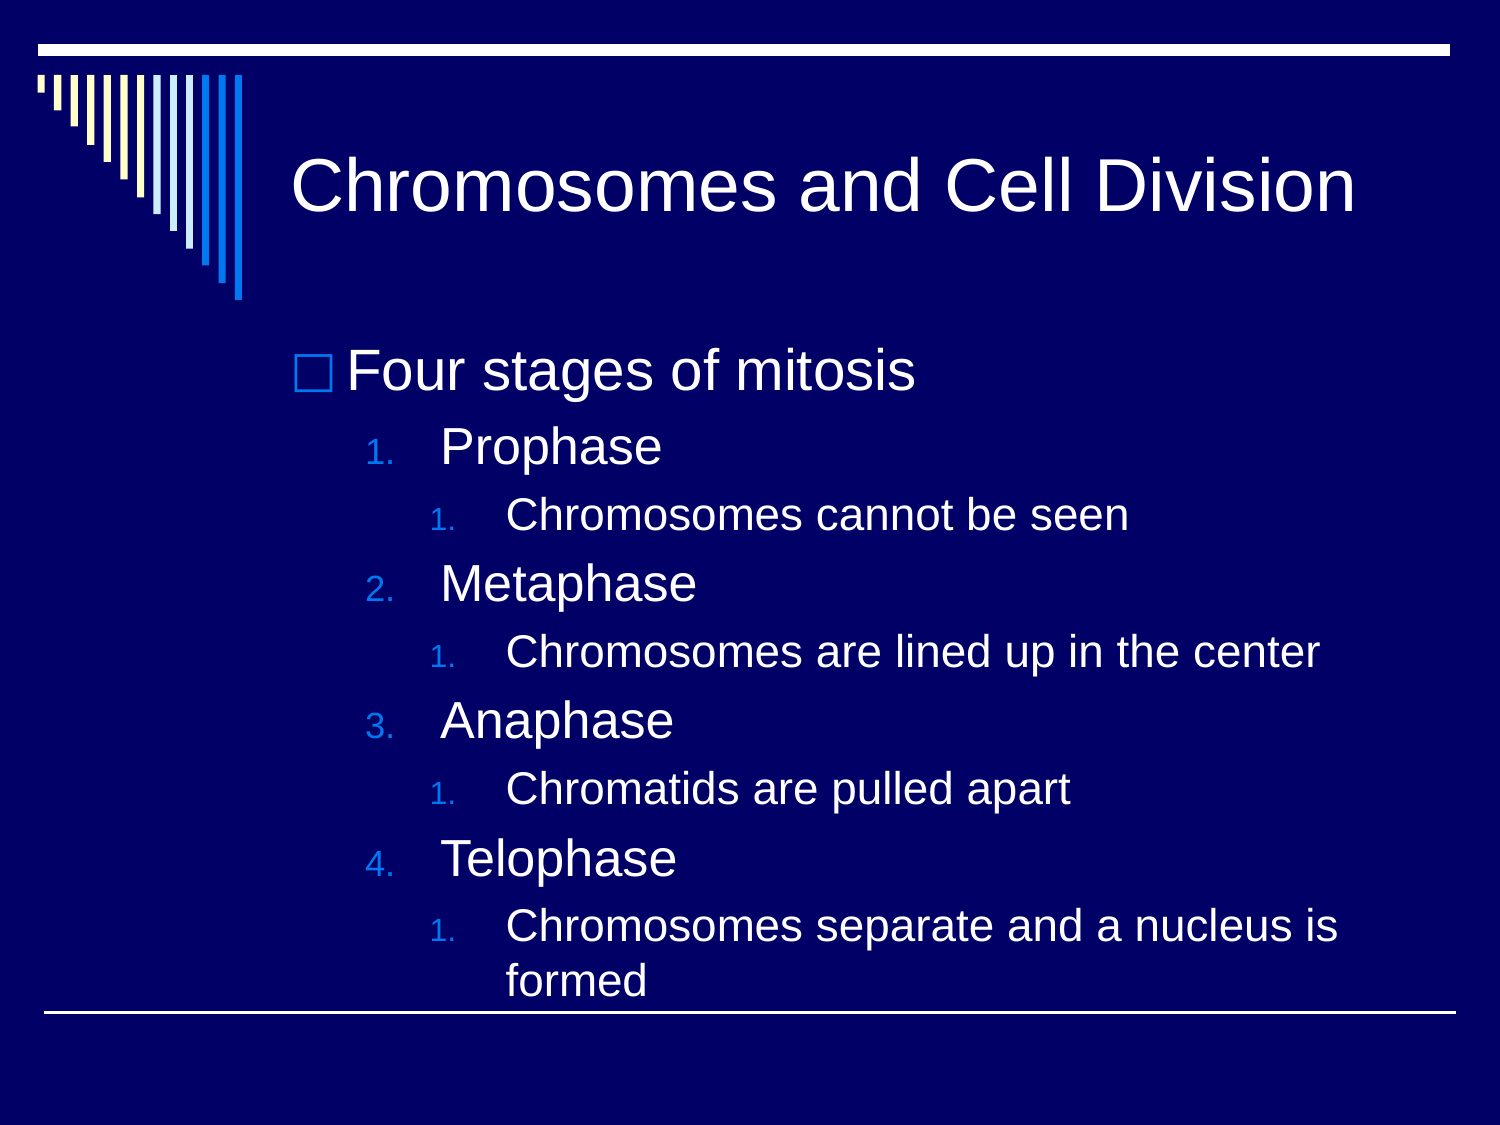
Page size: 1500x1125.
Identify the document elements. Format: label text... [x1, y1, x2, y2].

title Chromosomes and Cell Division [275, 75, 1425, 288]
list Four stages of mitosis Prophase Chromosomes cannot be seen Metaphase Chromosomes are lined up in the center Anaphase Chromatids are pulled apart Telophase Chromosomes separate and a nucleus is formed [275, 324, 1425, 1000]
